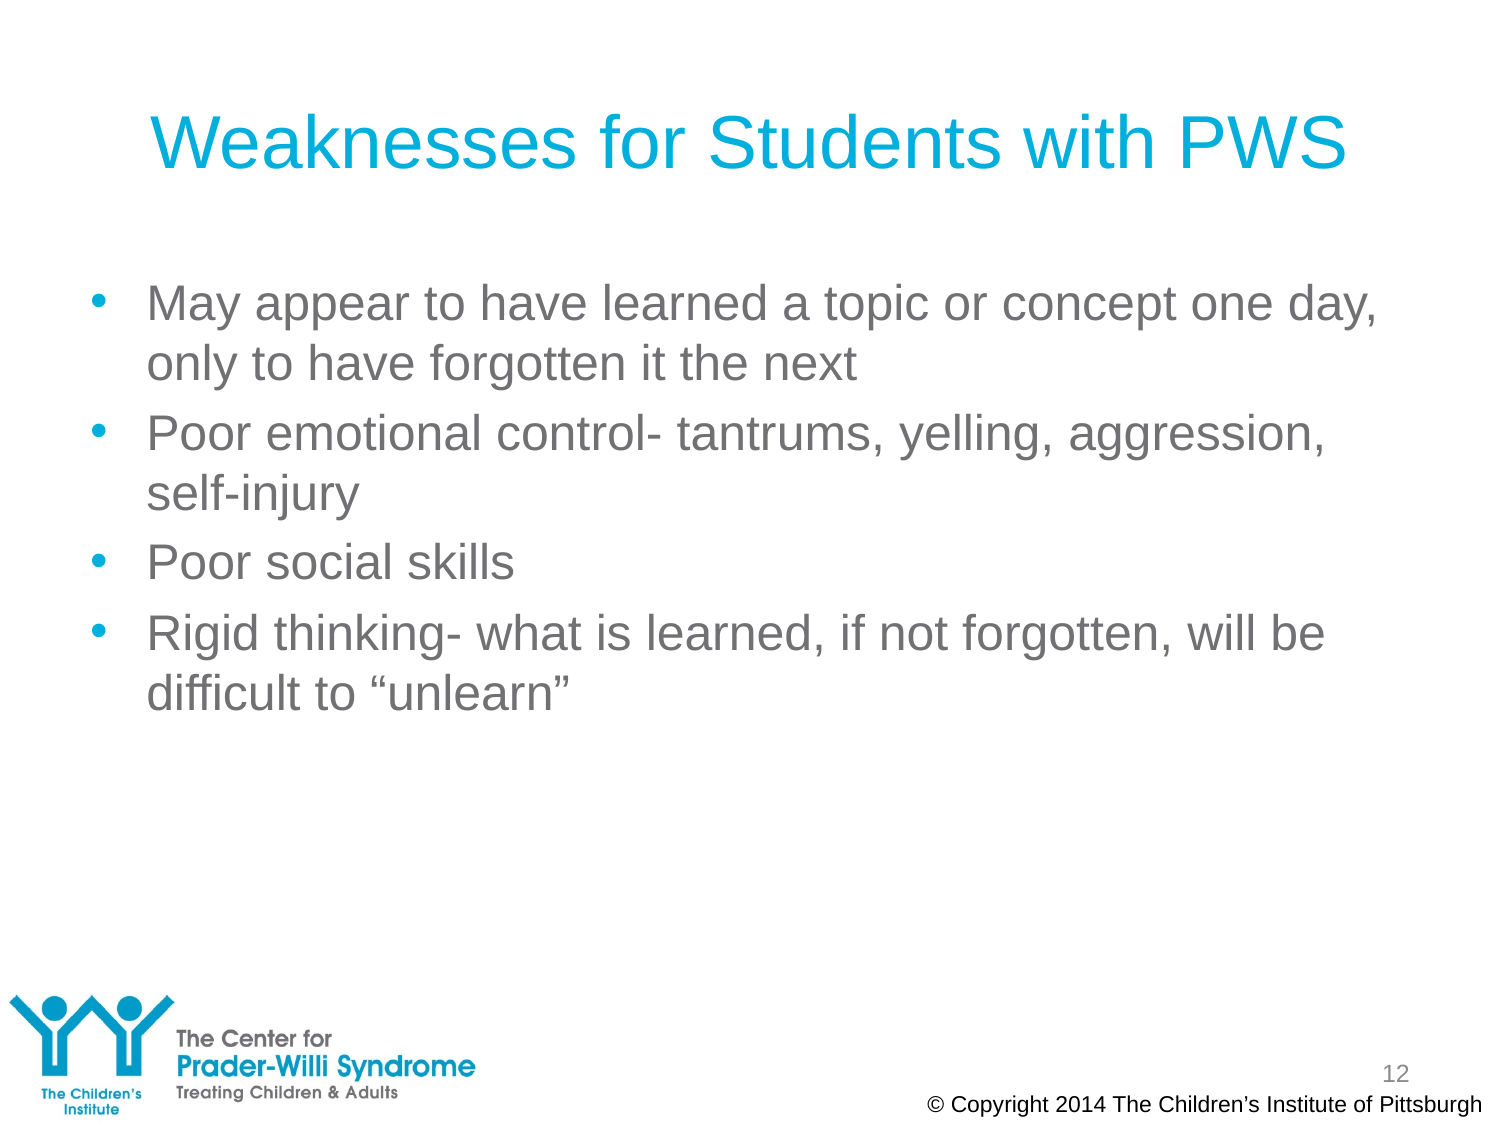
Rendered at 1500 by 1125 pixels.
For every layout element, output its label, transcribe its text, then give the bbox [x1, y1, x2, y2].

list May appear to have learned a topic or concept one day, only to have forgotten it the next Poor emotional control- tantrums, yelling, aggression, self-injury Poor social skills Rigid thinking- what is learned, if not forgotten, will be difficult to “unlearn” [74, 262, 1426, 1006]
picture [0, 982, 488, 1125]
slide_number 12 [1074, 1042, 1425, 1103]
picture [103, 1006, 155, 1065]
title Weaknesses for Students with PWS [74, 44, 1426, 233]
